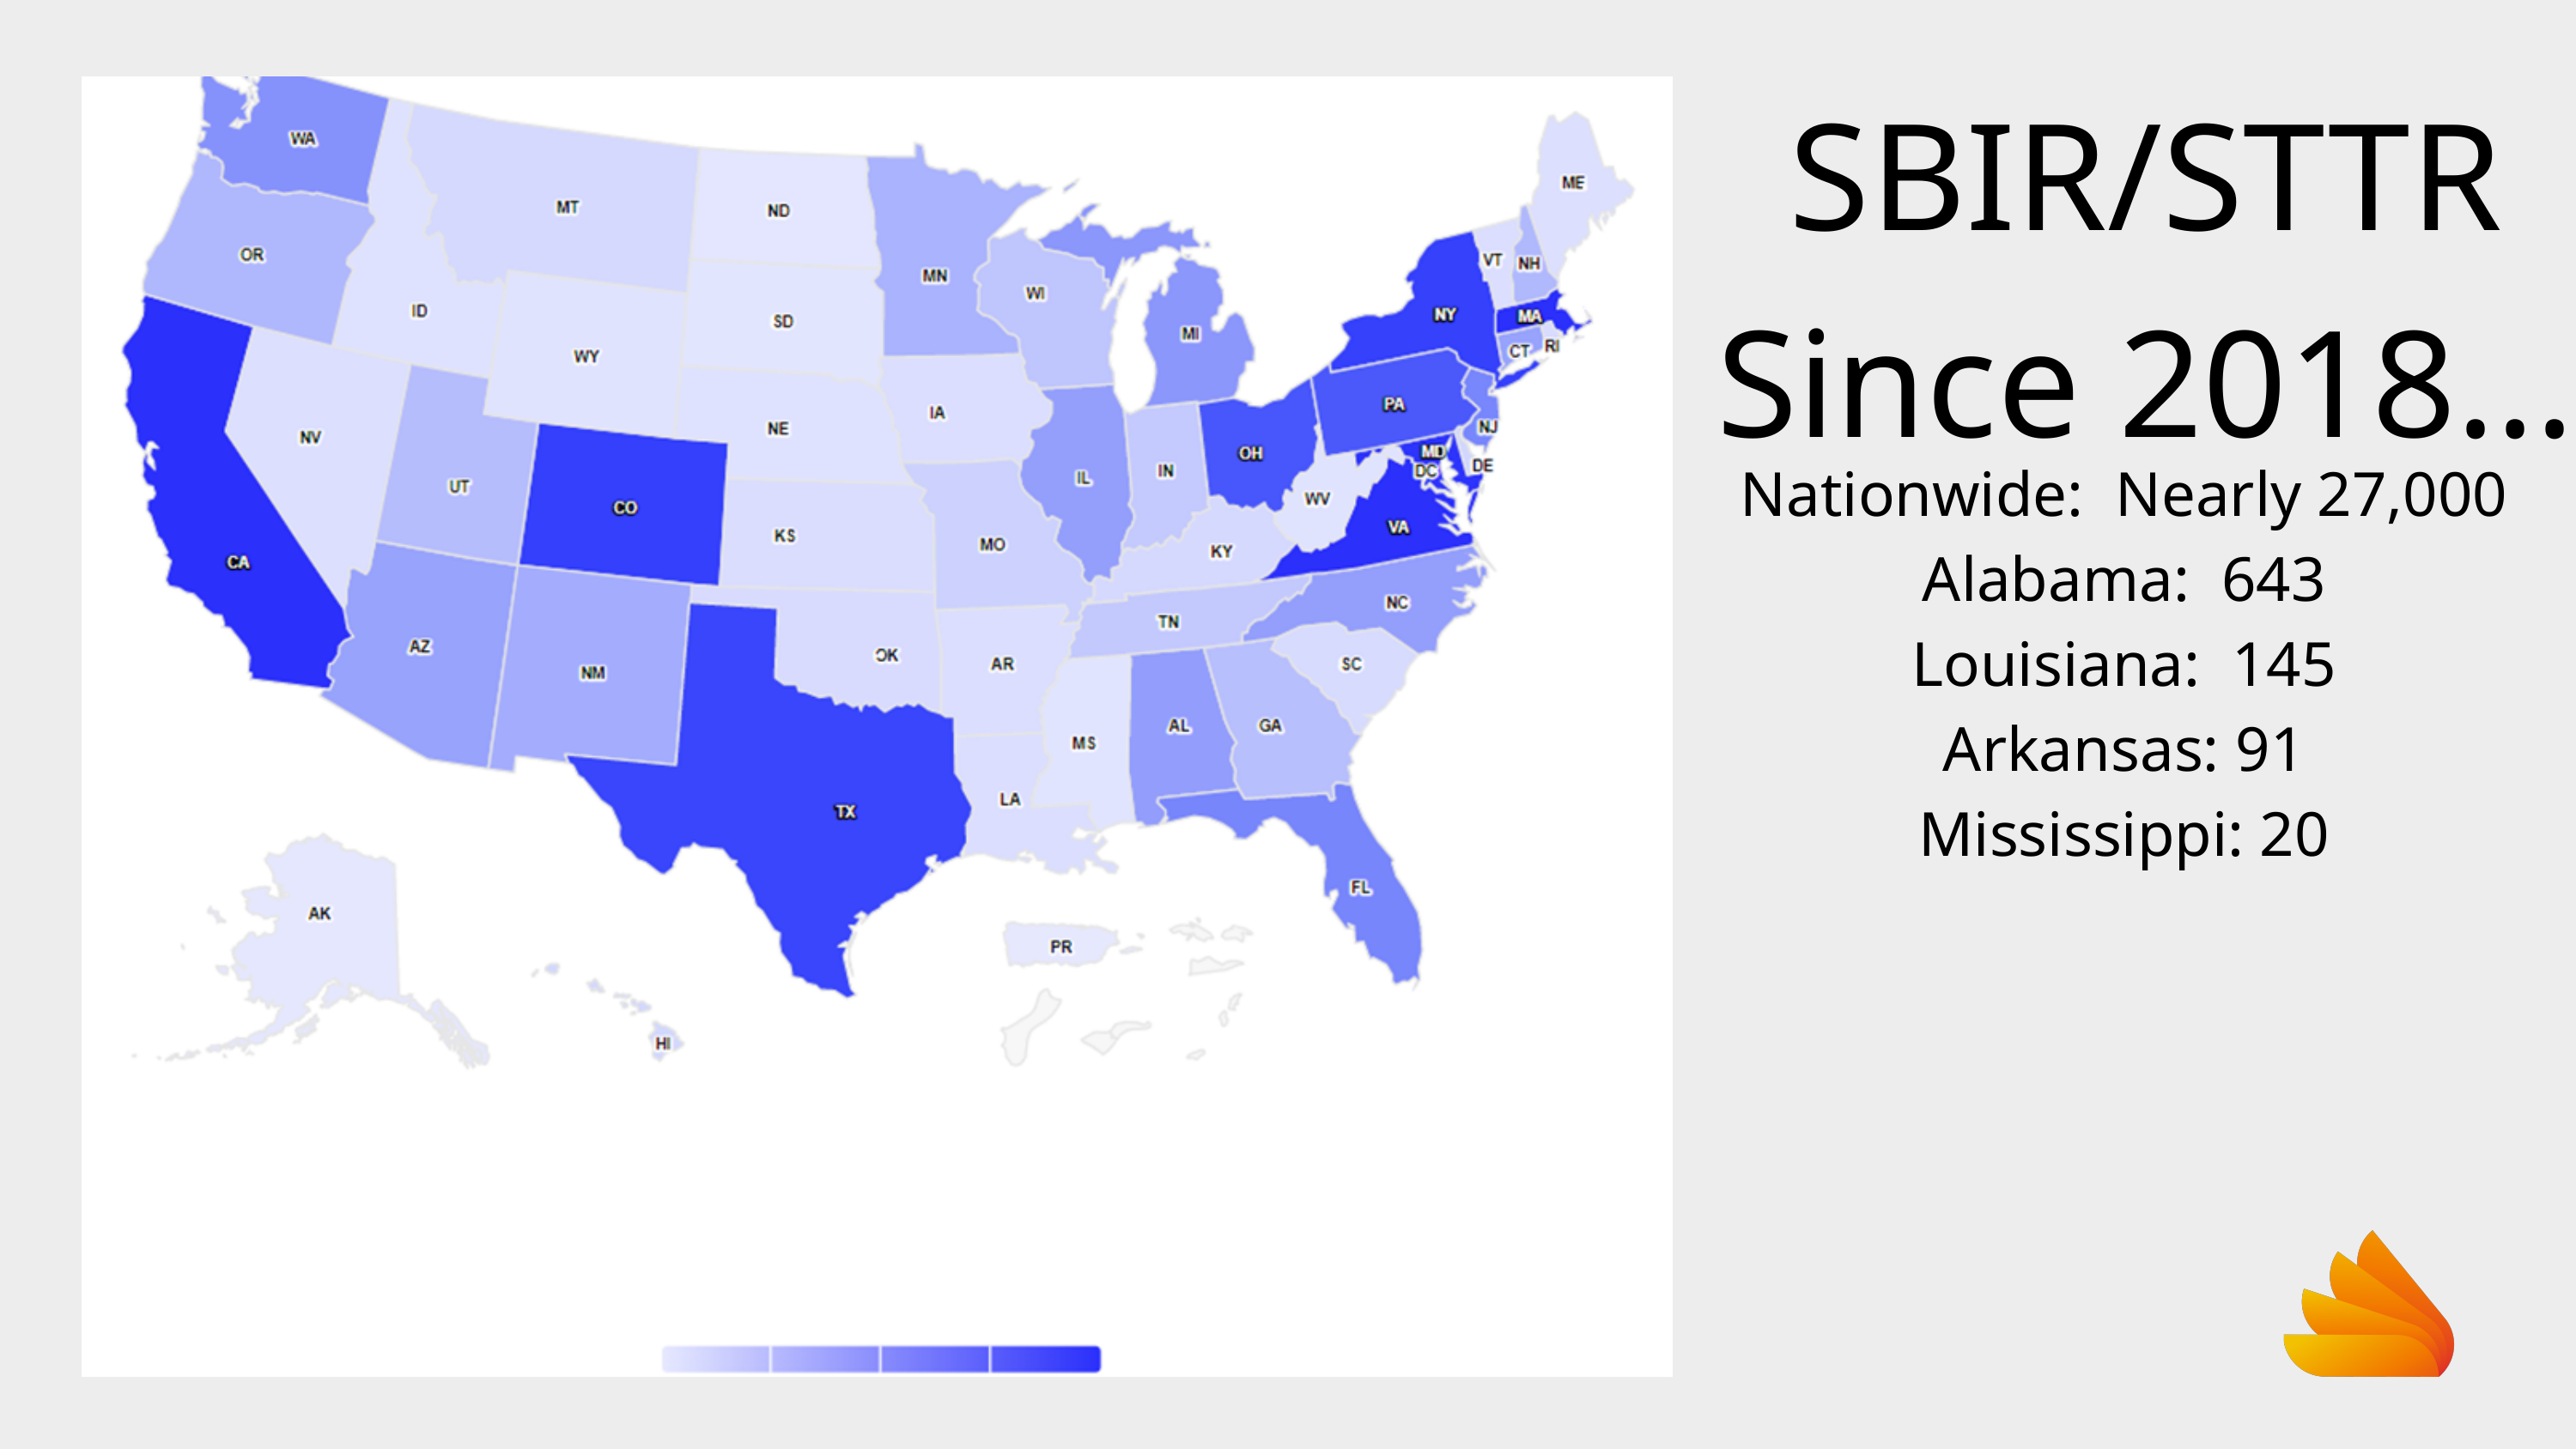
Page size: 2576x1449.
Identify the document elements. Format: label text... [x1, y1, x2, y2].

text_box Nationwide: Nearly 27,000 Alabama: 643 Louisiana: 145 Arkansas: 91 Mississippi: 20 [1672, 442, 2576, 954]
text_box [2283, 1230, 2459, 1377]
text_box SBIR/STTR Since 2018... [1716, 53, 2576, 442]
text_box [82, 76, 1673, 1377]
